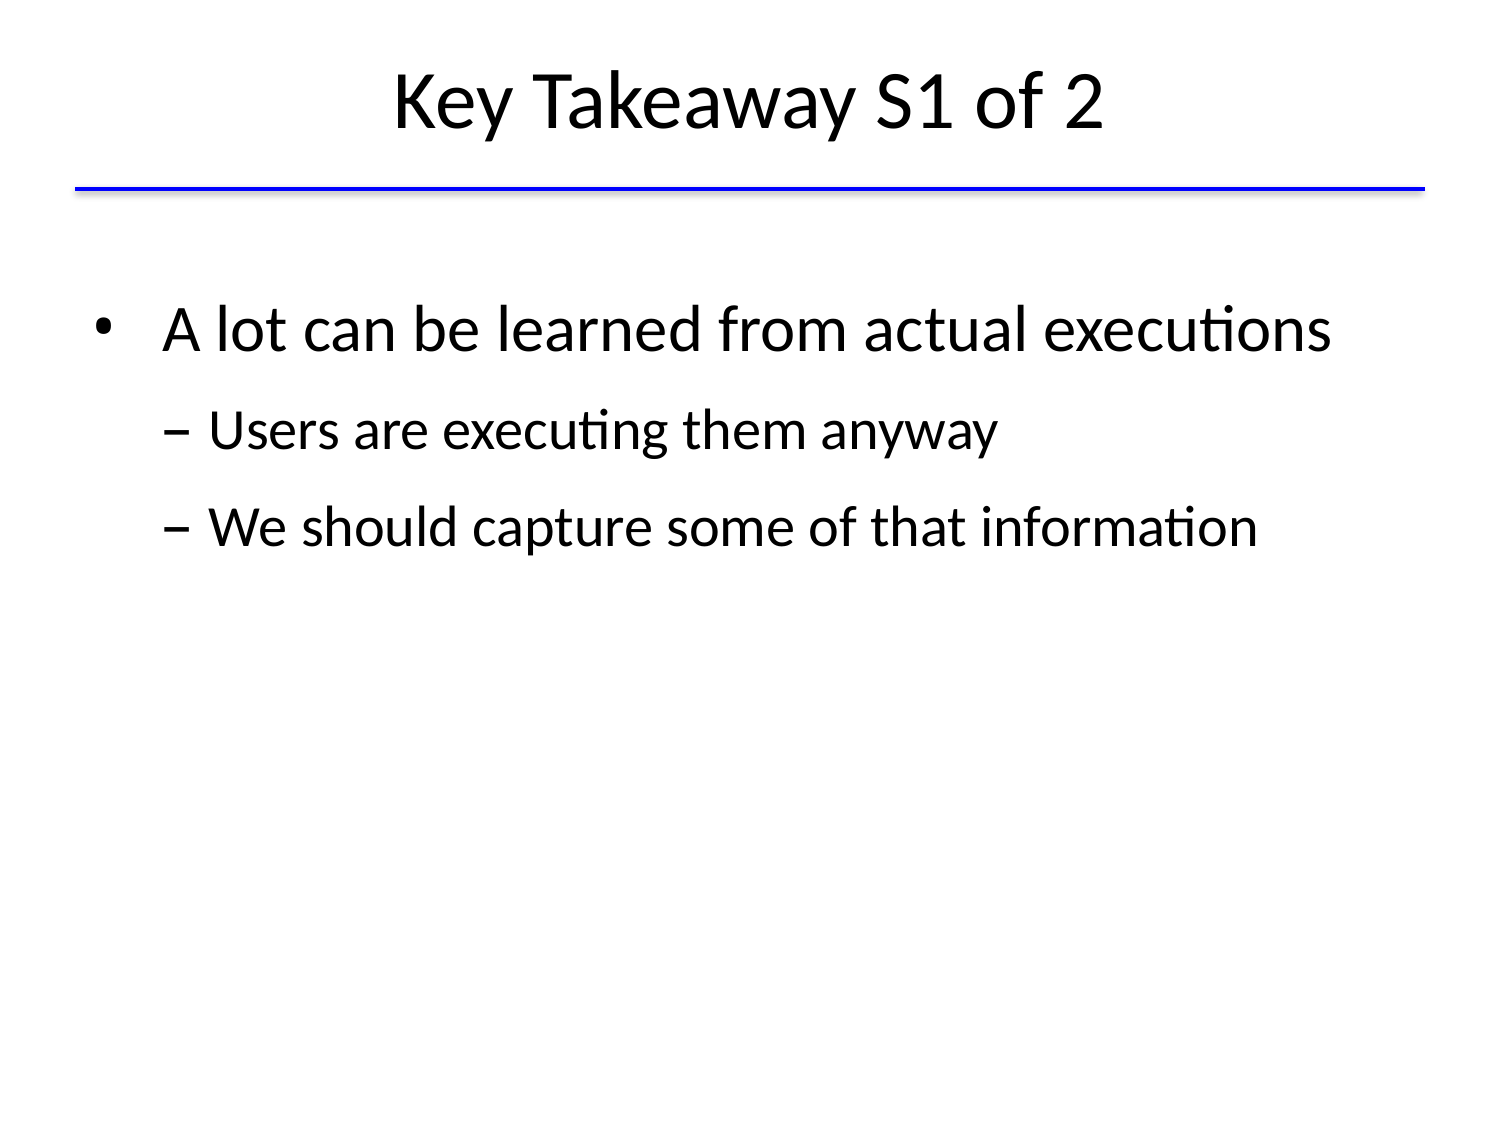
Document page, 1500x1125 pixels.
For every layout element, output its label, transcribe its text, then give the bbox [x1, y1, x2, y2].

title Key Takeaway S1 of 2 [75, 1, 1425, 190]
list A lot can be learned from actual executions Users are executing them anyway We should capture some of that information [66, 262, 1417, 1005]
